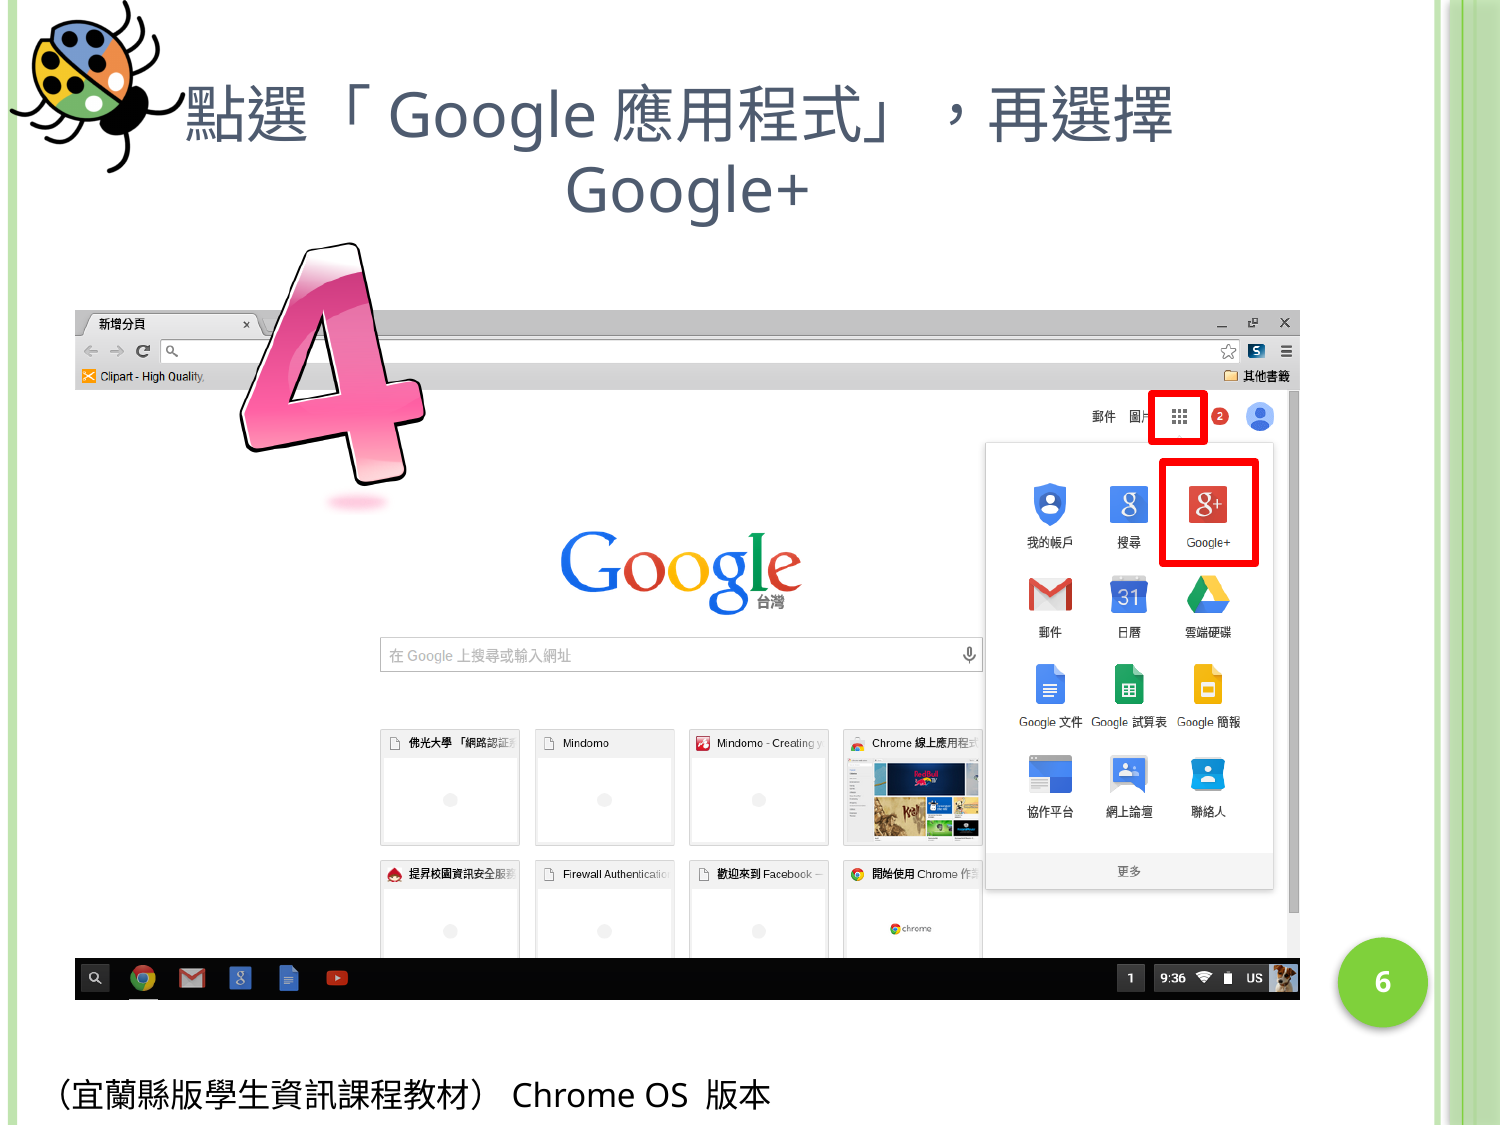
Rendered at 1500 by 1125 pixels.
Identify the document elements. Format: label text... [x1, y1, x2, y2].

slide_number 6 [1333, 940, 1434, 1027]
picture [0, 0, 169, 176]
title 點選「Google應用程式」，再選擇Google+ [75, 45, 1300, 233]
picture [74, 231, 1301, 1001]
